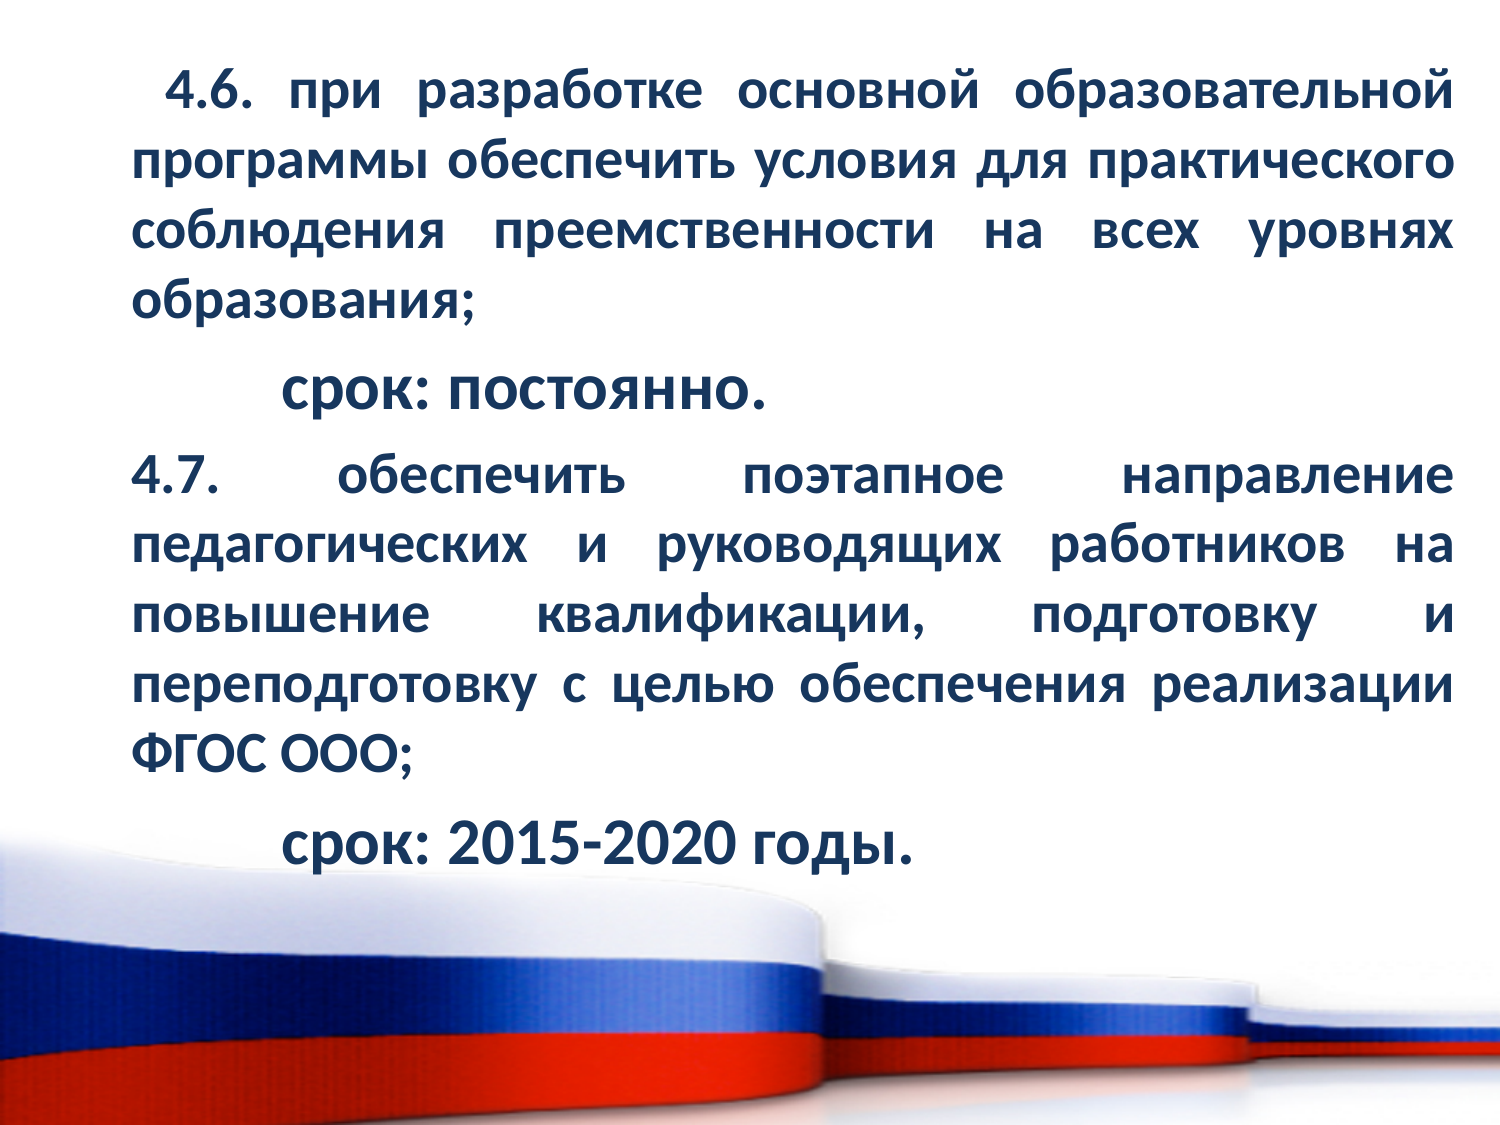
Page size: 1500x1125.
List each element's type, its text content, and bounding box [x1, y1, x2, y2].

picture [0, 0, 1500, 1125]
subtitle 4.6. при разработке основной образовательной программы обеспечить условия для практического соблюдения преемственности на всех уровнях образования; срок: постоянно. 4.7. обеспечить поэтапное направление педагогических и руководящих работников на повышение квалификации, подготовку и переподготовку с целью обеспечения реализации ФГОС ООО; срок: 2015-2020 годы. [41, 42, 1471, 1000]
